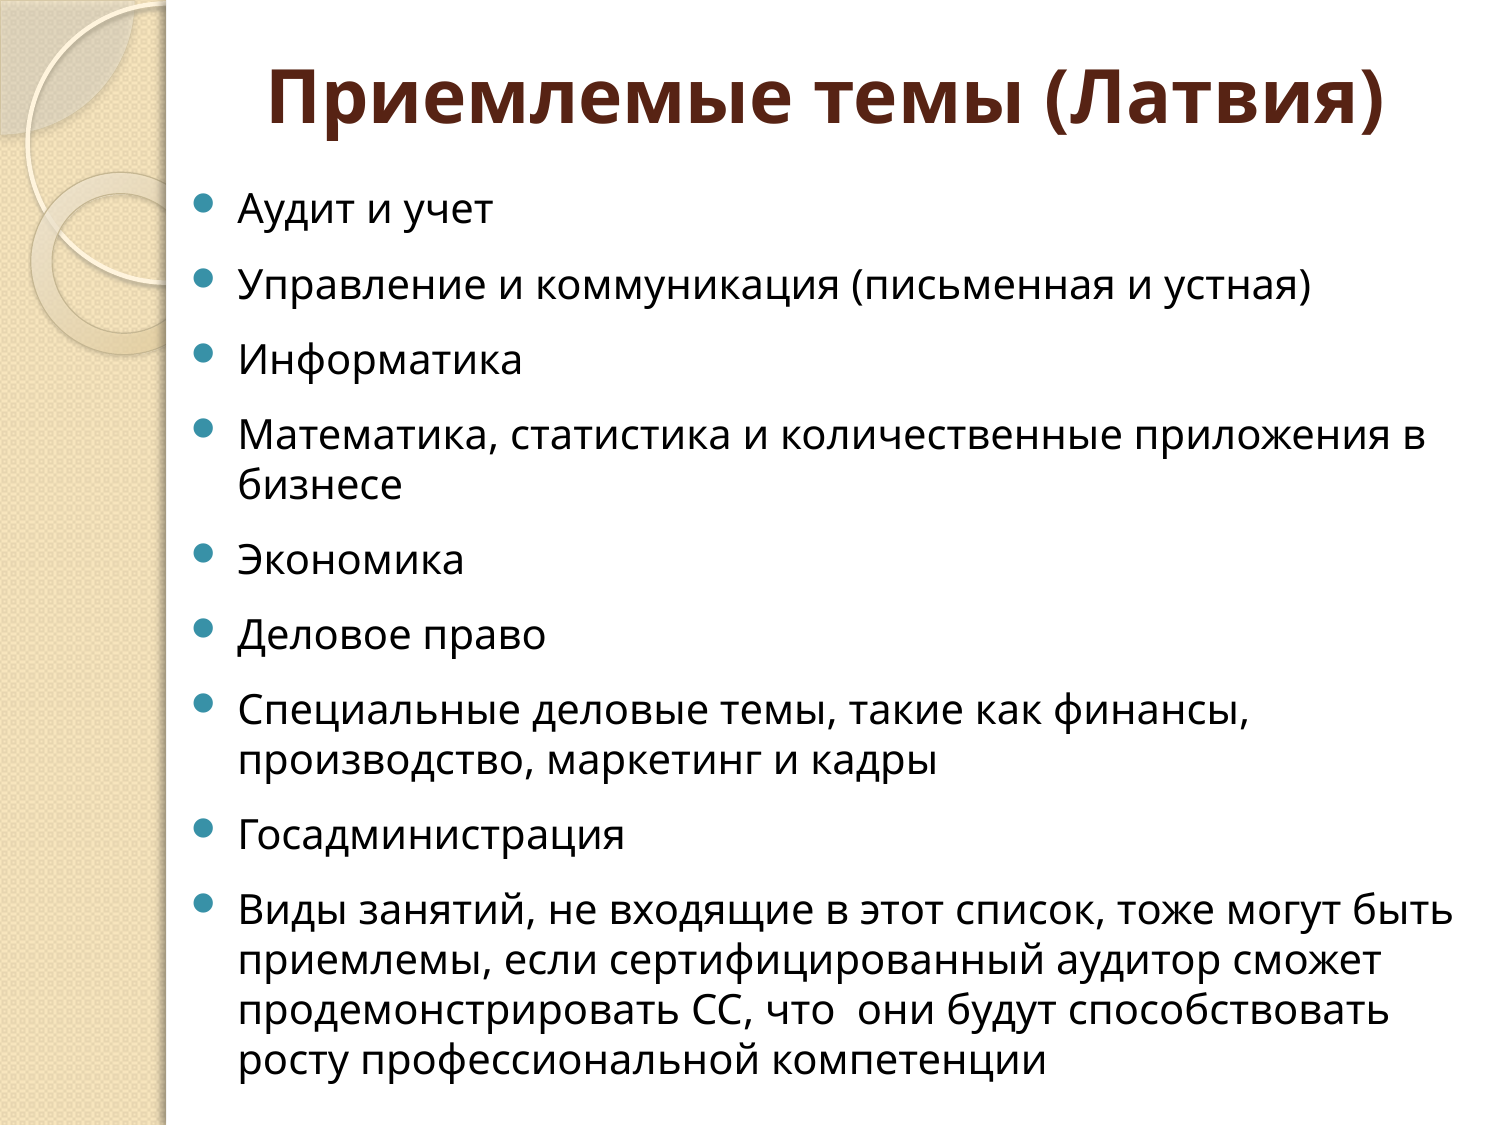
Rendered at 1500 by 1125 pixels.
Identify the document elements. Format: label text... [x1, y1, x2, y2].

title Приемлемые темы (Латвия) [150, 0, 1500, 188]
list Аудит и учет Управление и коммуникация (письменная и устная) Информатика Математика, статистика и количественные приложения в бизнесе Экономика Деловое право Специальные деловые темы, такие как финансы, производство, маркетинг и кадры Госадминистрация Виды занятий, не входящие в этот список, тоже могут быть приемлемы, если сертифицированный аудитор сможет продемонстрировать CC, что они будут способствовать росту профессиональной компетенции [162, 174, 1500, 1075]
